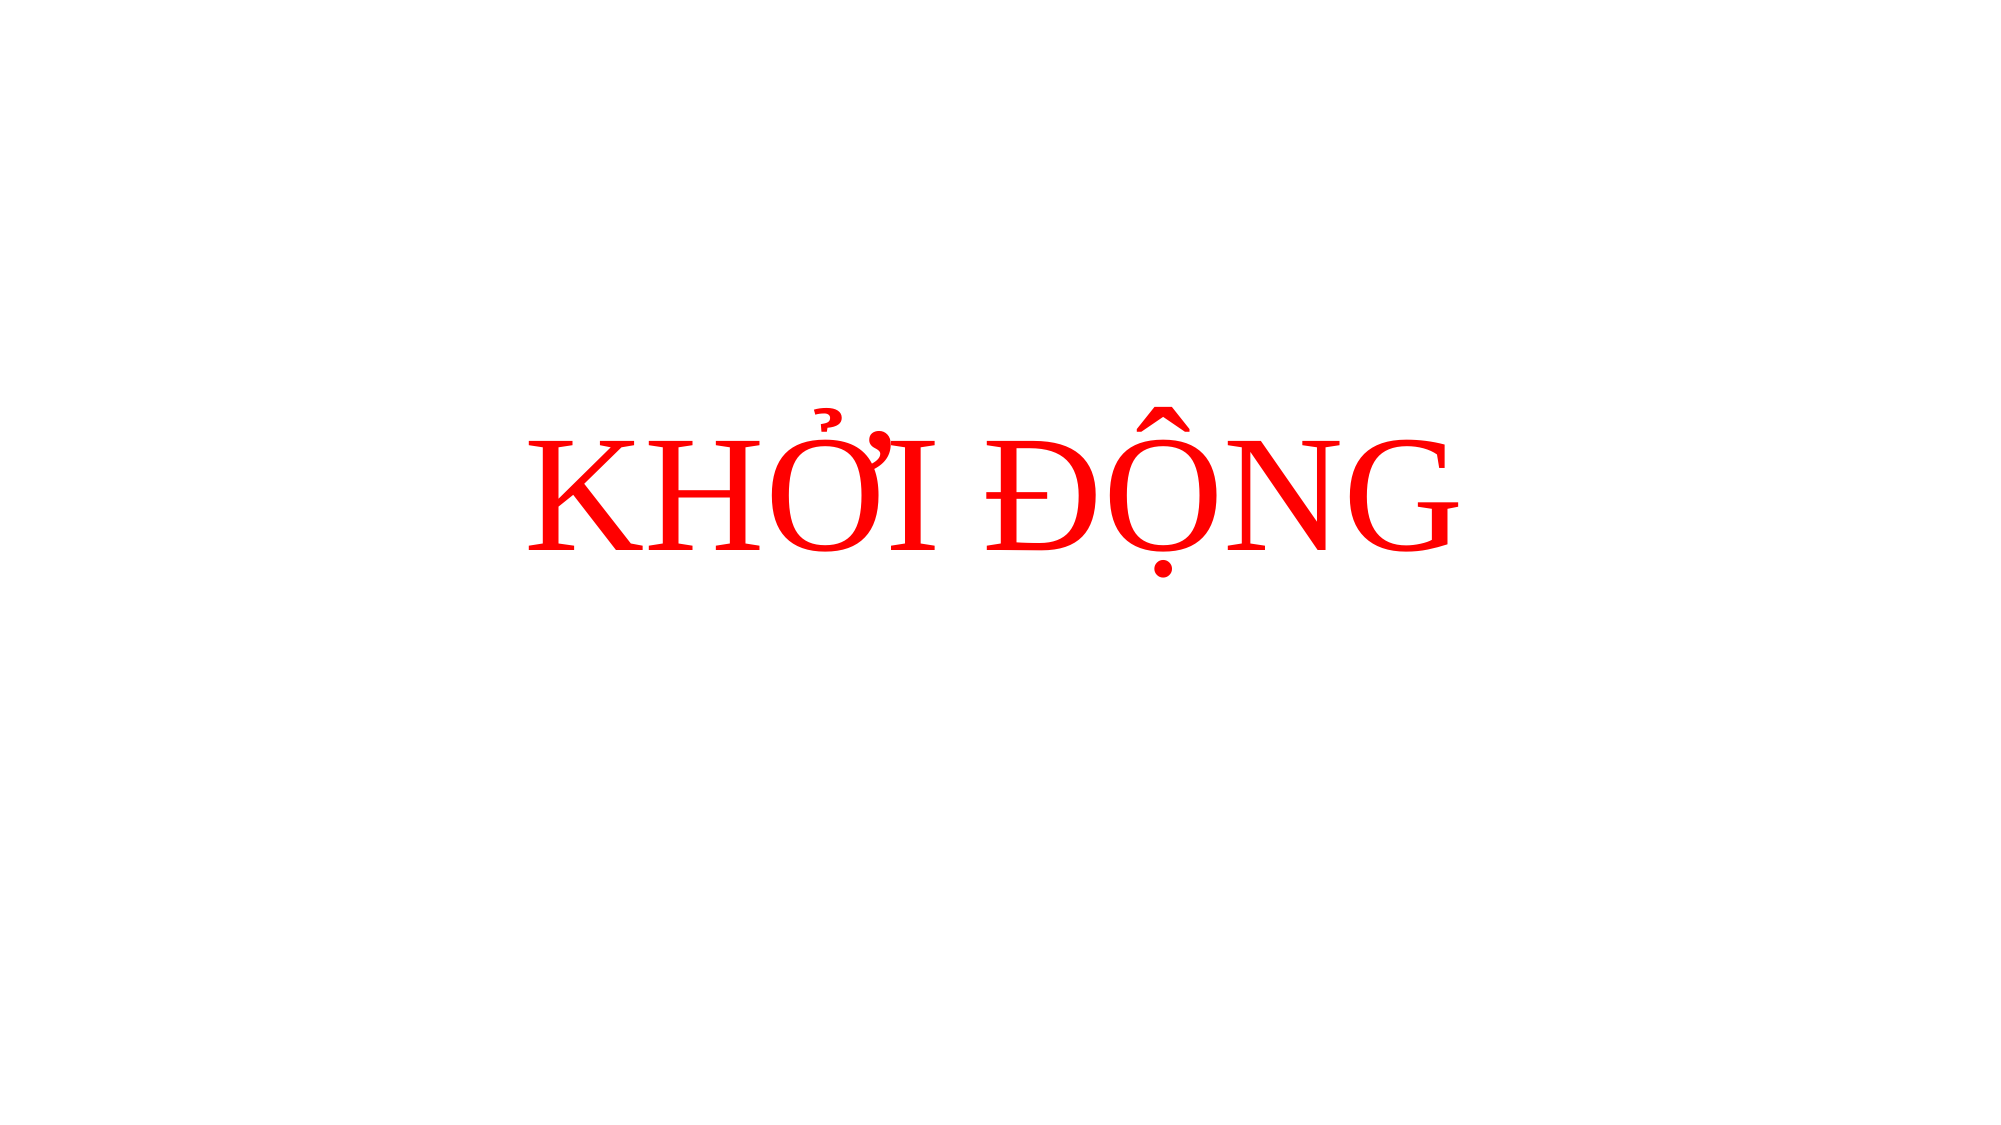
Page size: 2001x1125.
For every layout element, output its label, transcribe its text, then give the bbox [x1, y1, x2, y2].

title KHỞI ĐỘNG [509, 399, 1509, 594]
